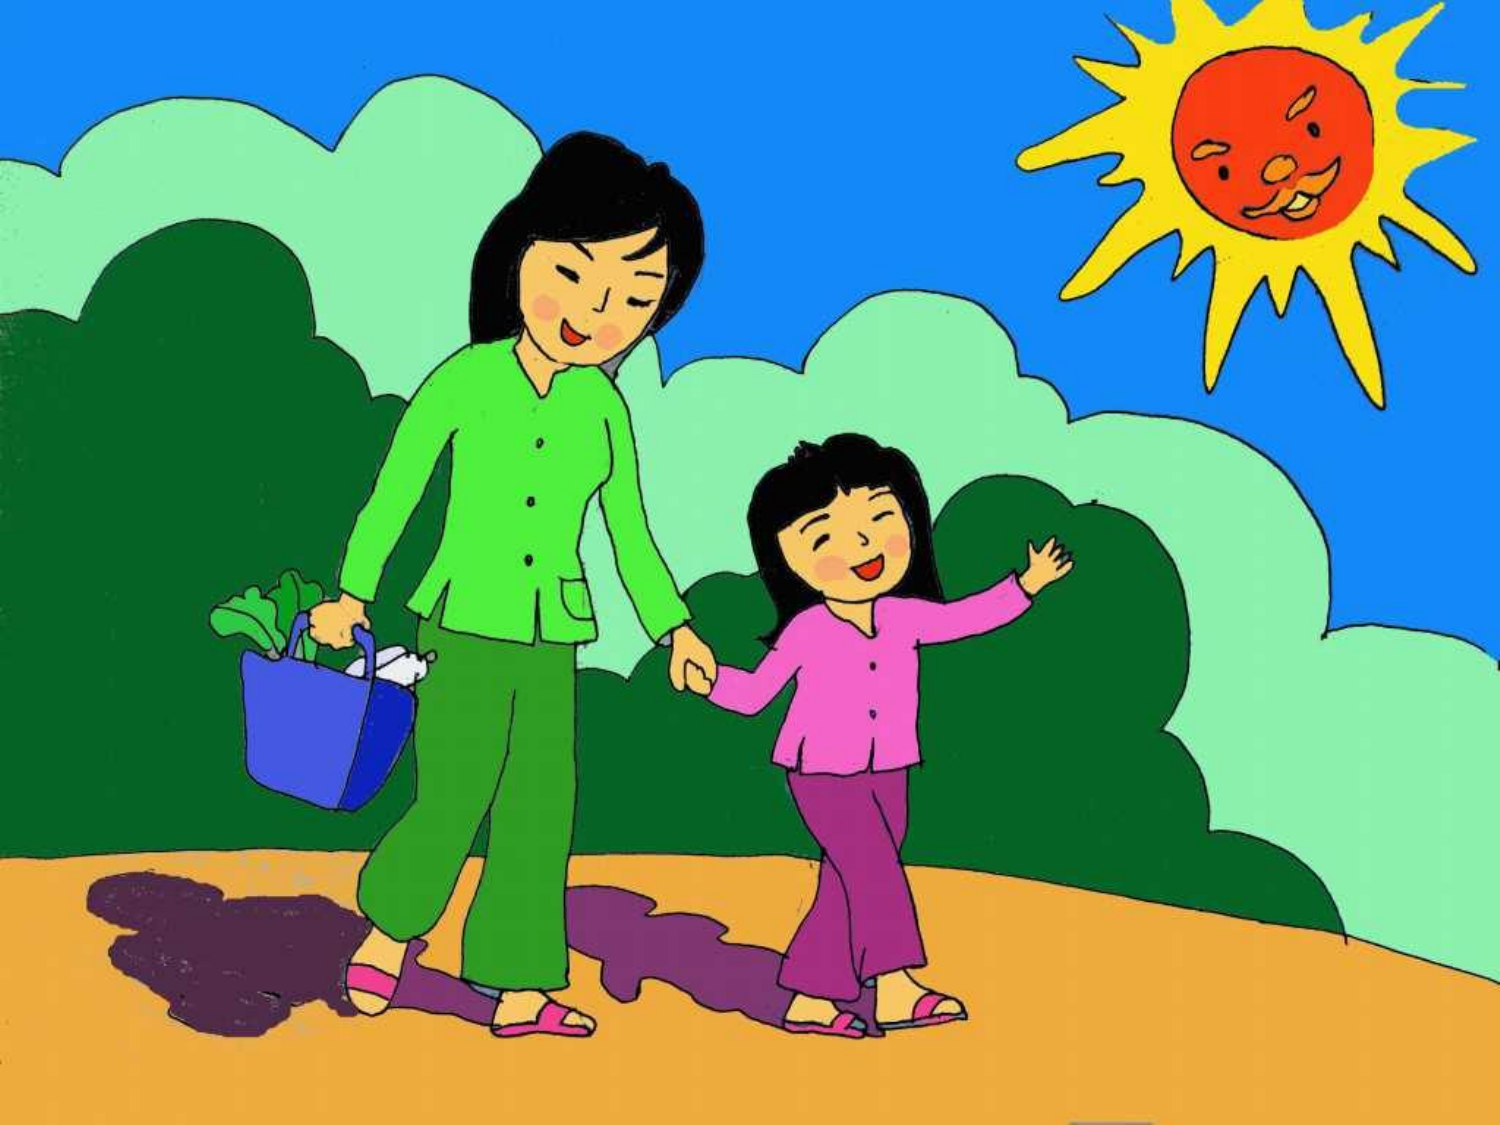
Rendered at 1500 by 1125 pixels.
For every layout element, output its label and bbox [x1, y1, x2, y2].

list [0, 0, 1500, 1125]
